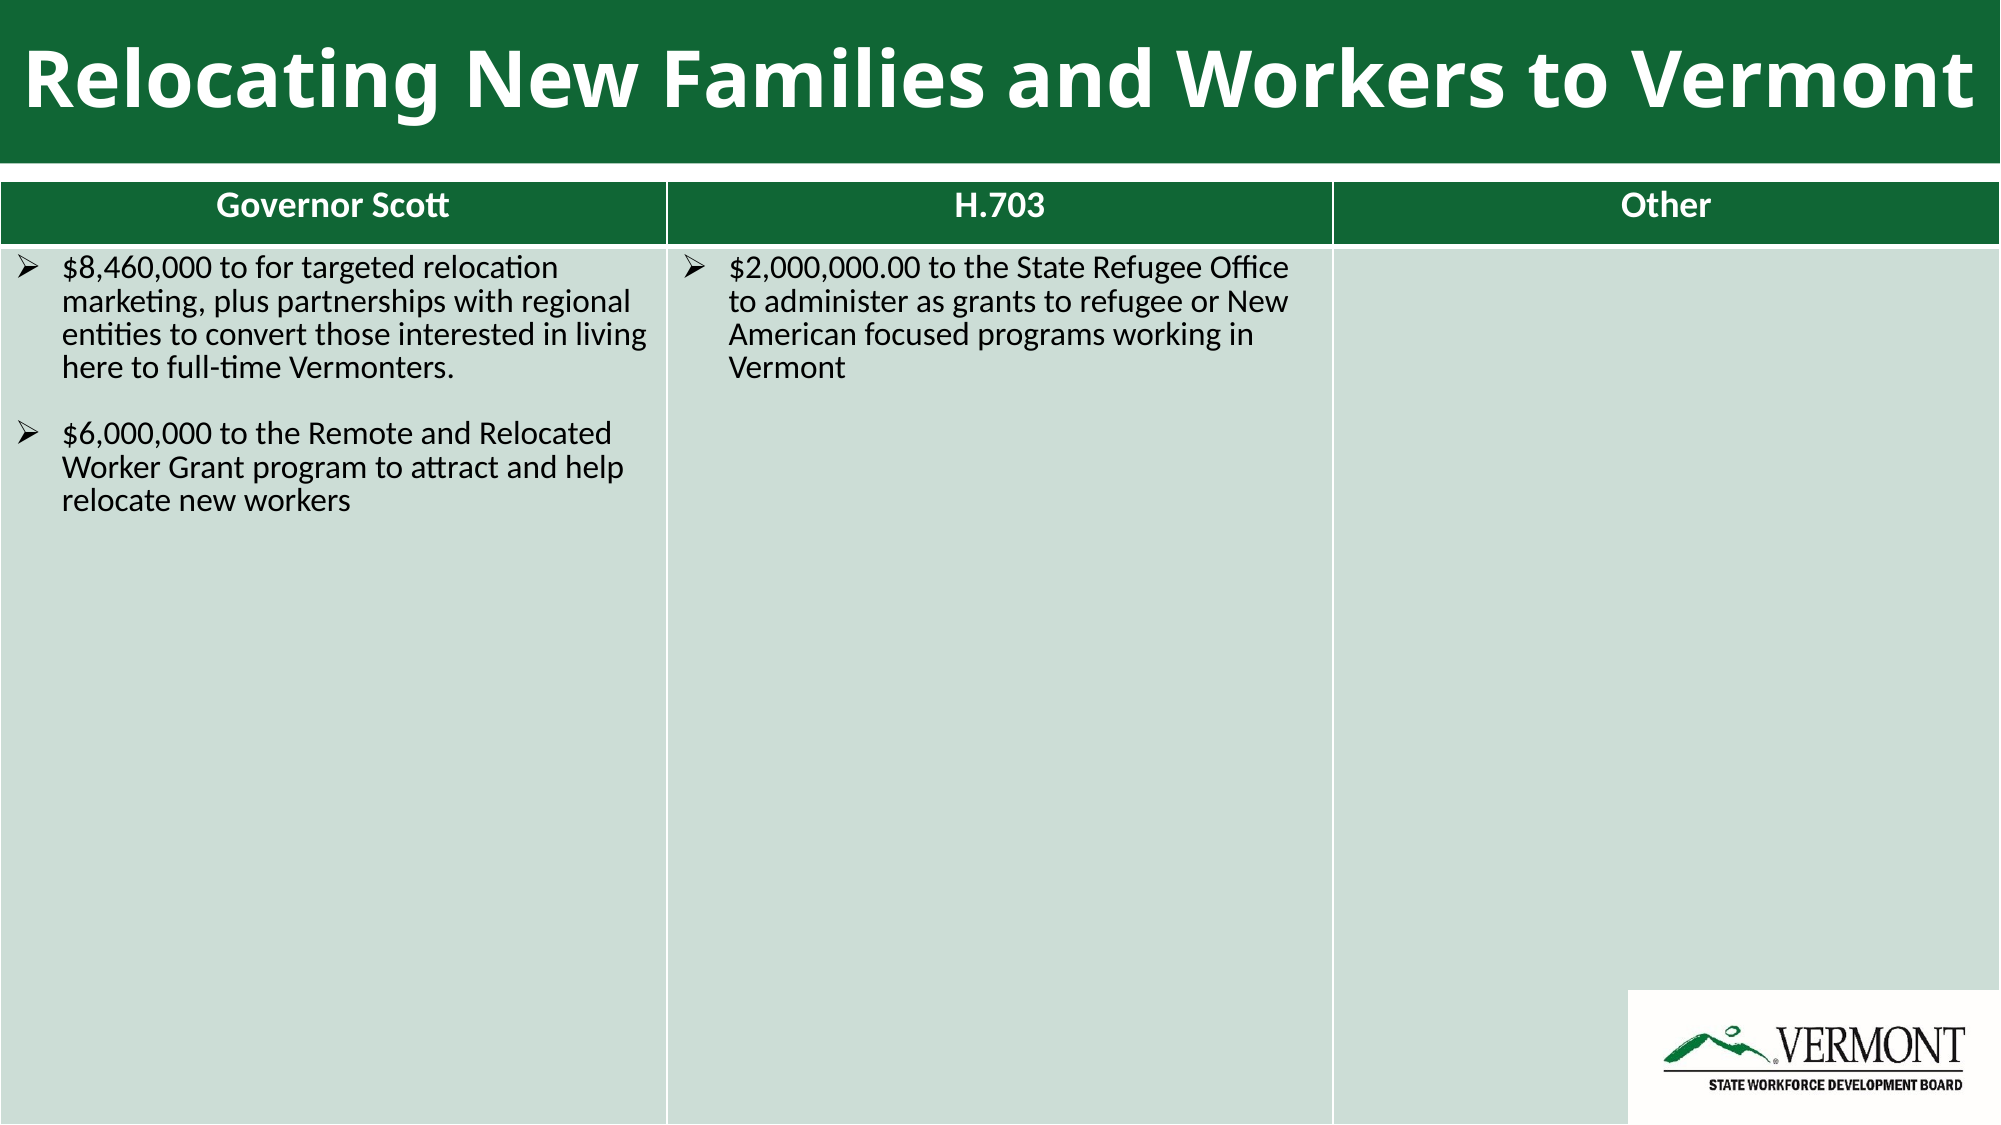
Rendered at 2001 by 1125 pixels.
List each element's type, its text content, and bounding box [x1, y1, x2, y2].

table_cell $8,460,000 to for targeted relocation marketing, plus partnerships with regional entities to convert those interested in living here to full-time Vermonters. $6,000,000 to the Remote and Relocated Worker Grant program to attract and help relocate new workers [1, 249, 666, 1124]
table_cell $2,000,000.00 to the State Refugee Office to administer as grants to refugee or New American focused programs working in Vermont [668, 249, 1332, 1124]
picture [1628, 990, 2000, 1125]
table_cell [1334, 249, 1999, 1124]
title Relocating New Families and Workers to Vermont [0, 0, 2000, 164]
table_header H.703 [668, 182, 1332, 244]
table_header Governor Scott [1, 182, 666, 244]
table_header Other [1334, 182, 1999, 244]
